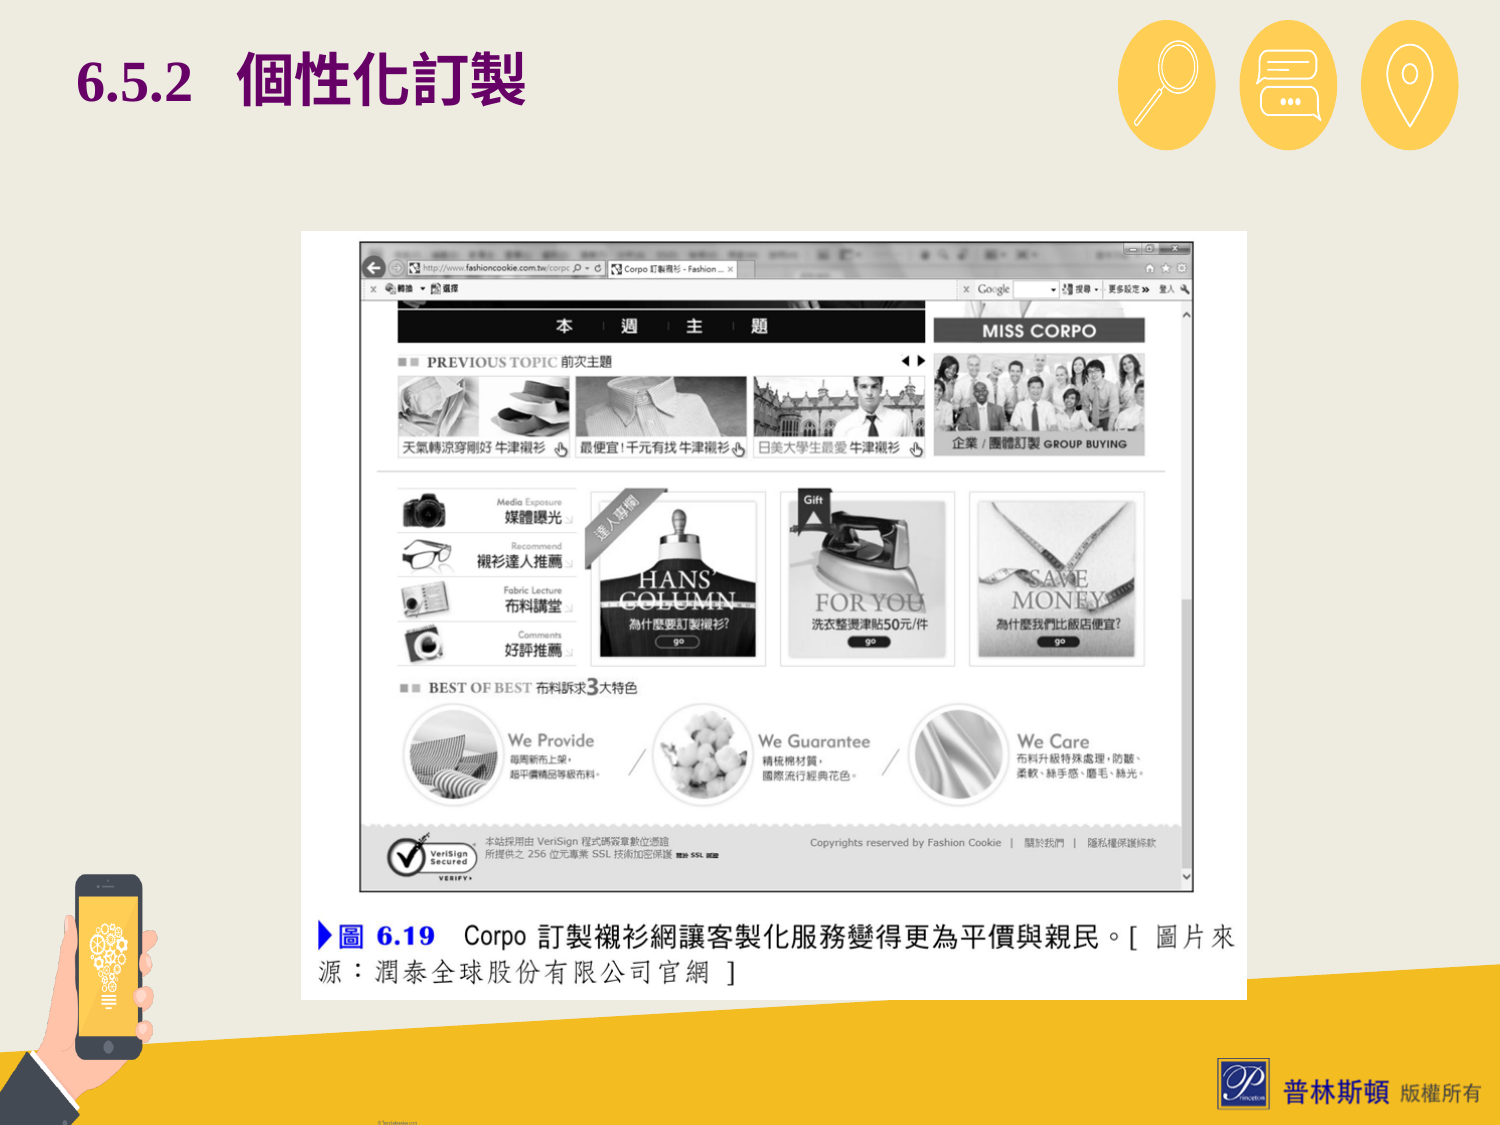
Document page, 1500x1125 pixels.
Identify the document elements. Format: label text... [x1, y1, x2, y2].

title 6.5.2 個性化訂製 [76, 19, 1459, 114]
picture [1217, 1058, 1500, 1125]
picture [0, 231, 1247, 1125]
